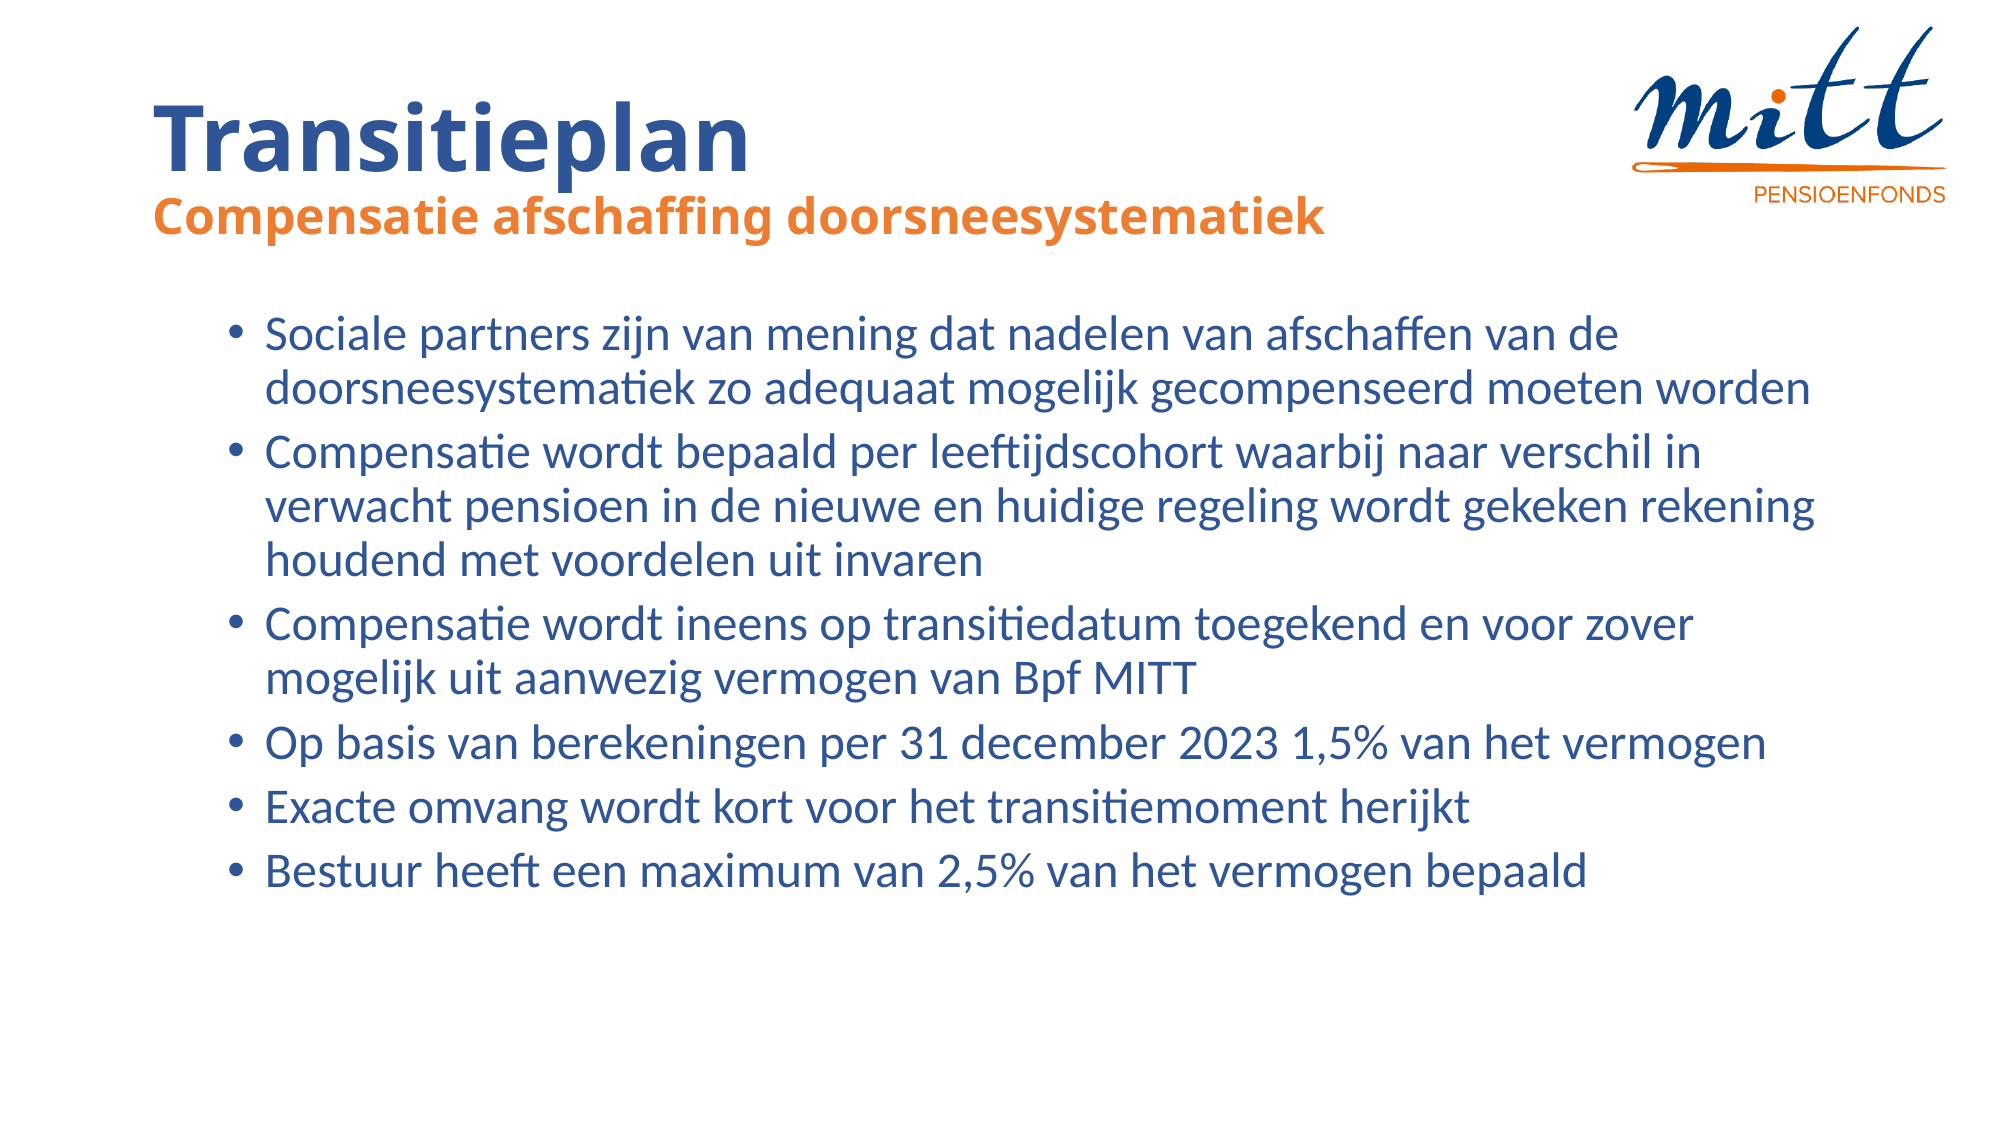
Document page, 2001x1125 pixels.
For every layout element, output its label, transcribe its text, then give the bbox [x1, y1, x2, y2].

title Transitieplan Compensatie afschaffing doorsneesystematiek [137, 59, 1863, 278]
list Sociale partners zijn van mening dat nadelen van afschaffen van de doorsneesystematiek zo adequaat mogelijk gecompenseerd moeten worden Compensatie wordt bepaald per leeftijdscohort waarbij naar verschil in verwacht pensioen in de nieuwe en huidige regeling wordt gekeken rekening houdend met voordelen uit invaren Compensatie wordt ineens op transitiedatum toegekend en voor zover mogelijk uit aanwezig vermogen van Bpf MITT Op basis van berekeningen per 31 december 2023 1,5% van het vermogen Exacte omvang wordt kort voor het transitiemoment herijkt Bestuur heeft een maximum van 2,5% van het vermogen bepaald [137, 299, 1863, 1014]
picture [1609, 3, 1973, 222]
